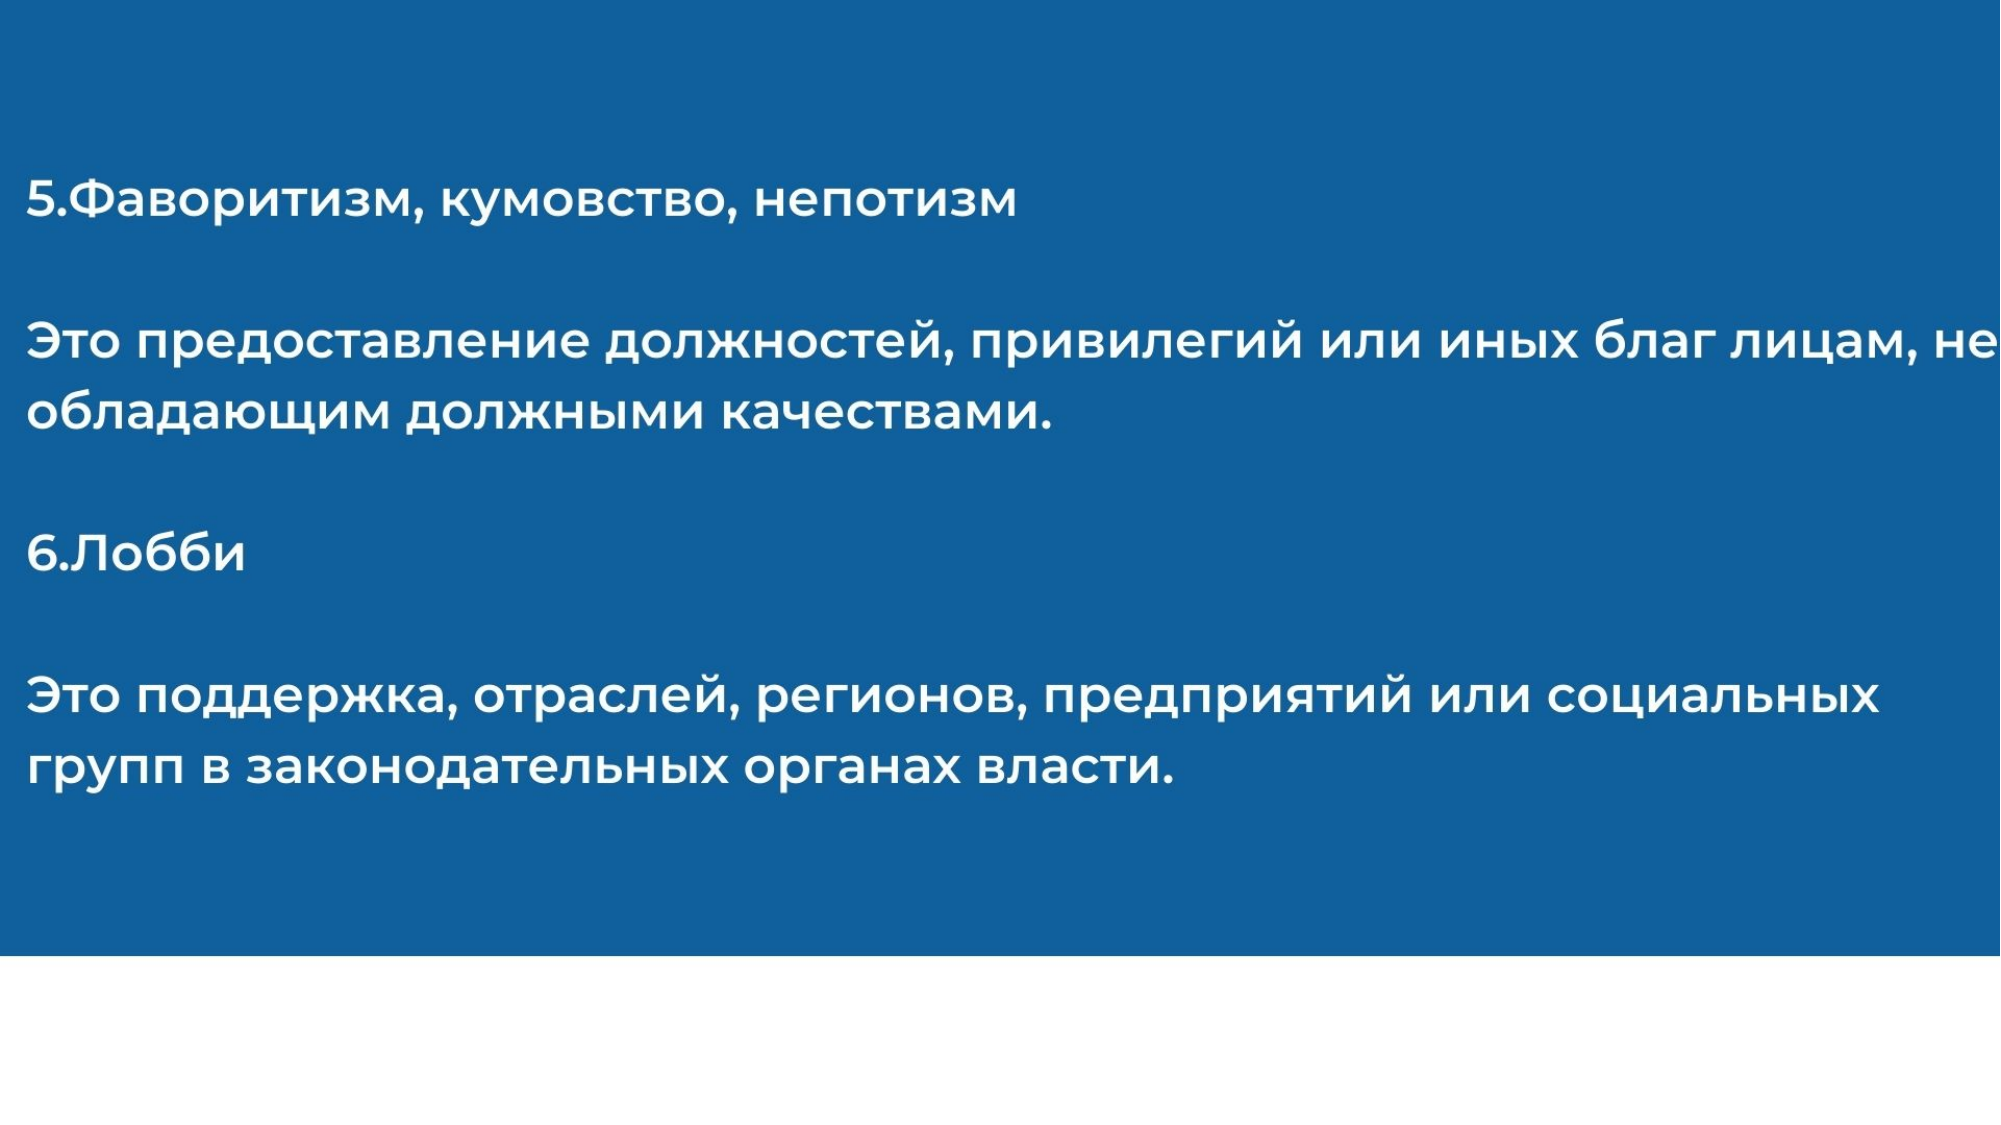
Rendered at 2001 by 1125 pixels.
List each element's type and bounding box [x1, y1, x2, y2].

list [0, 0, 2000, 1125]
